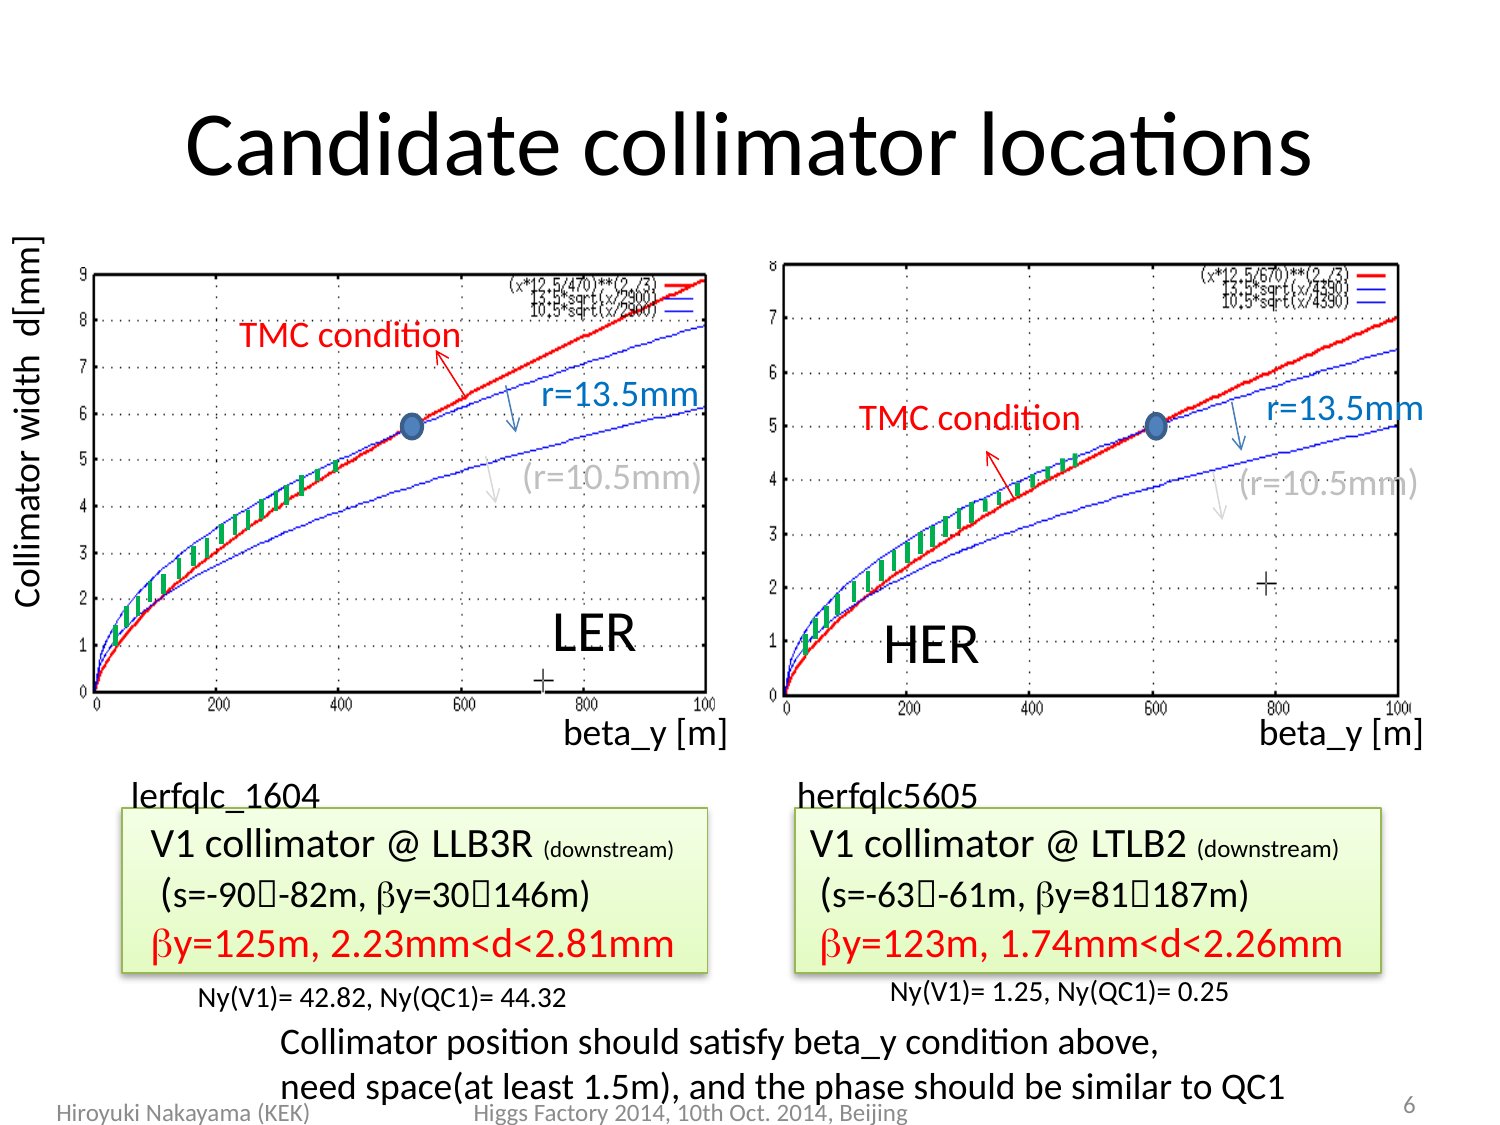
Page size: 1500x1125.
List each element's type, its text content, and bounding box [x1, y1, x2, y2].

text_box beta_y [m] [548, 700, 744, 761]
text_box lerfqlc_1604 [116, 763, 362, 824]
text_box Ny(V1)= 42.82, Ny(QC1)= 44.32 [182, 970, 583, 1021]
title Candidate collimator locations [75, 45, 1425, 233]
text_box herfqlc5605 [782, 771, 994, 824]
slide_number 6 [1080, 1082, 1431, 1124]
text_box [0, 217, 720, 716]
slide_number Hiroyuki Nakayama (KEK) [41, 1081, 419, 1125]
text_box V1 collimator @ LTLB2 (downstream) (s=-63-61m, by=81187m) by=123m, 1.74mm<d<2.26mm [794, 807, 1382, 974]
text_box Collimator position should satisfy beta_y condition above, need space(at least 1.5m), and the phase should be similar to QC1 [265, 1009, 1317, 1115]
footer Higgs Factory 2014, 10th Oct. 2014, Beijing [419, 1081, 970, 1125]
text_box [749, 260, 1441, 762]
text_box Ny(V1)= 1.25, Ny(QC1)= 0.25 [874, 964, 1245, 1015]
text_box V1 collimator @ LLB3R (downstream) (s=-90-82m, by=30146m) by=125m, 2.23mm<d<2.81mm [121, 807, 708, 974]
